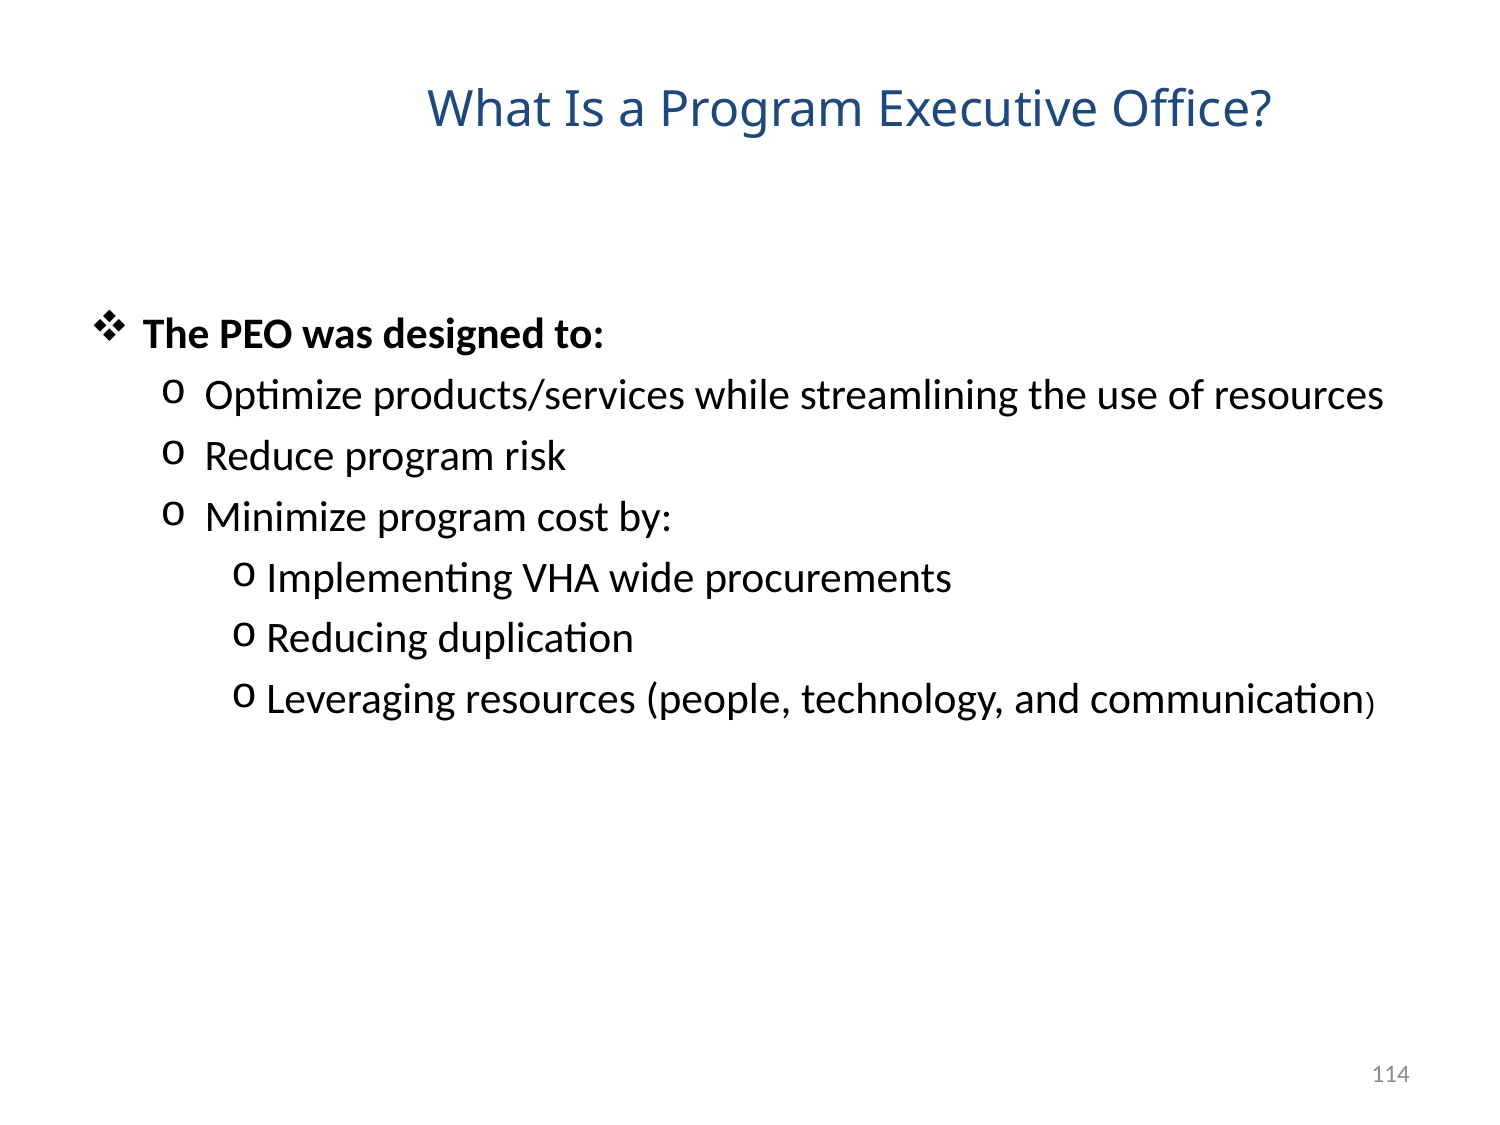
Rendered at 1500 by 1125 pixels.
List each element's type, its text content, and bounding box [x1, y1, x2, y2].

slide_number 114 [1074, 1042, 1425, 1103]
list The PEO was designed to: Optimize products/services while streamlining the use of resources Reduce program risk Minimize program cost by: Implementing VHA wide procurements Reducing duplication Leveraging resources (people, technology, and communication) [74, 249, 1426, 981]
title What Is a Program Executive Office? [174, 62, 1500, 151]
